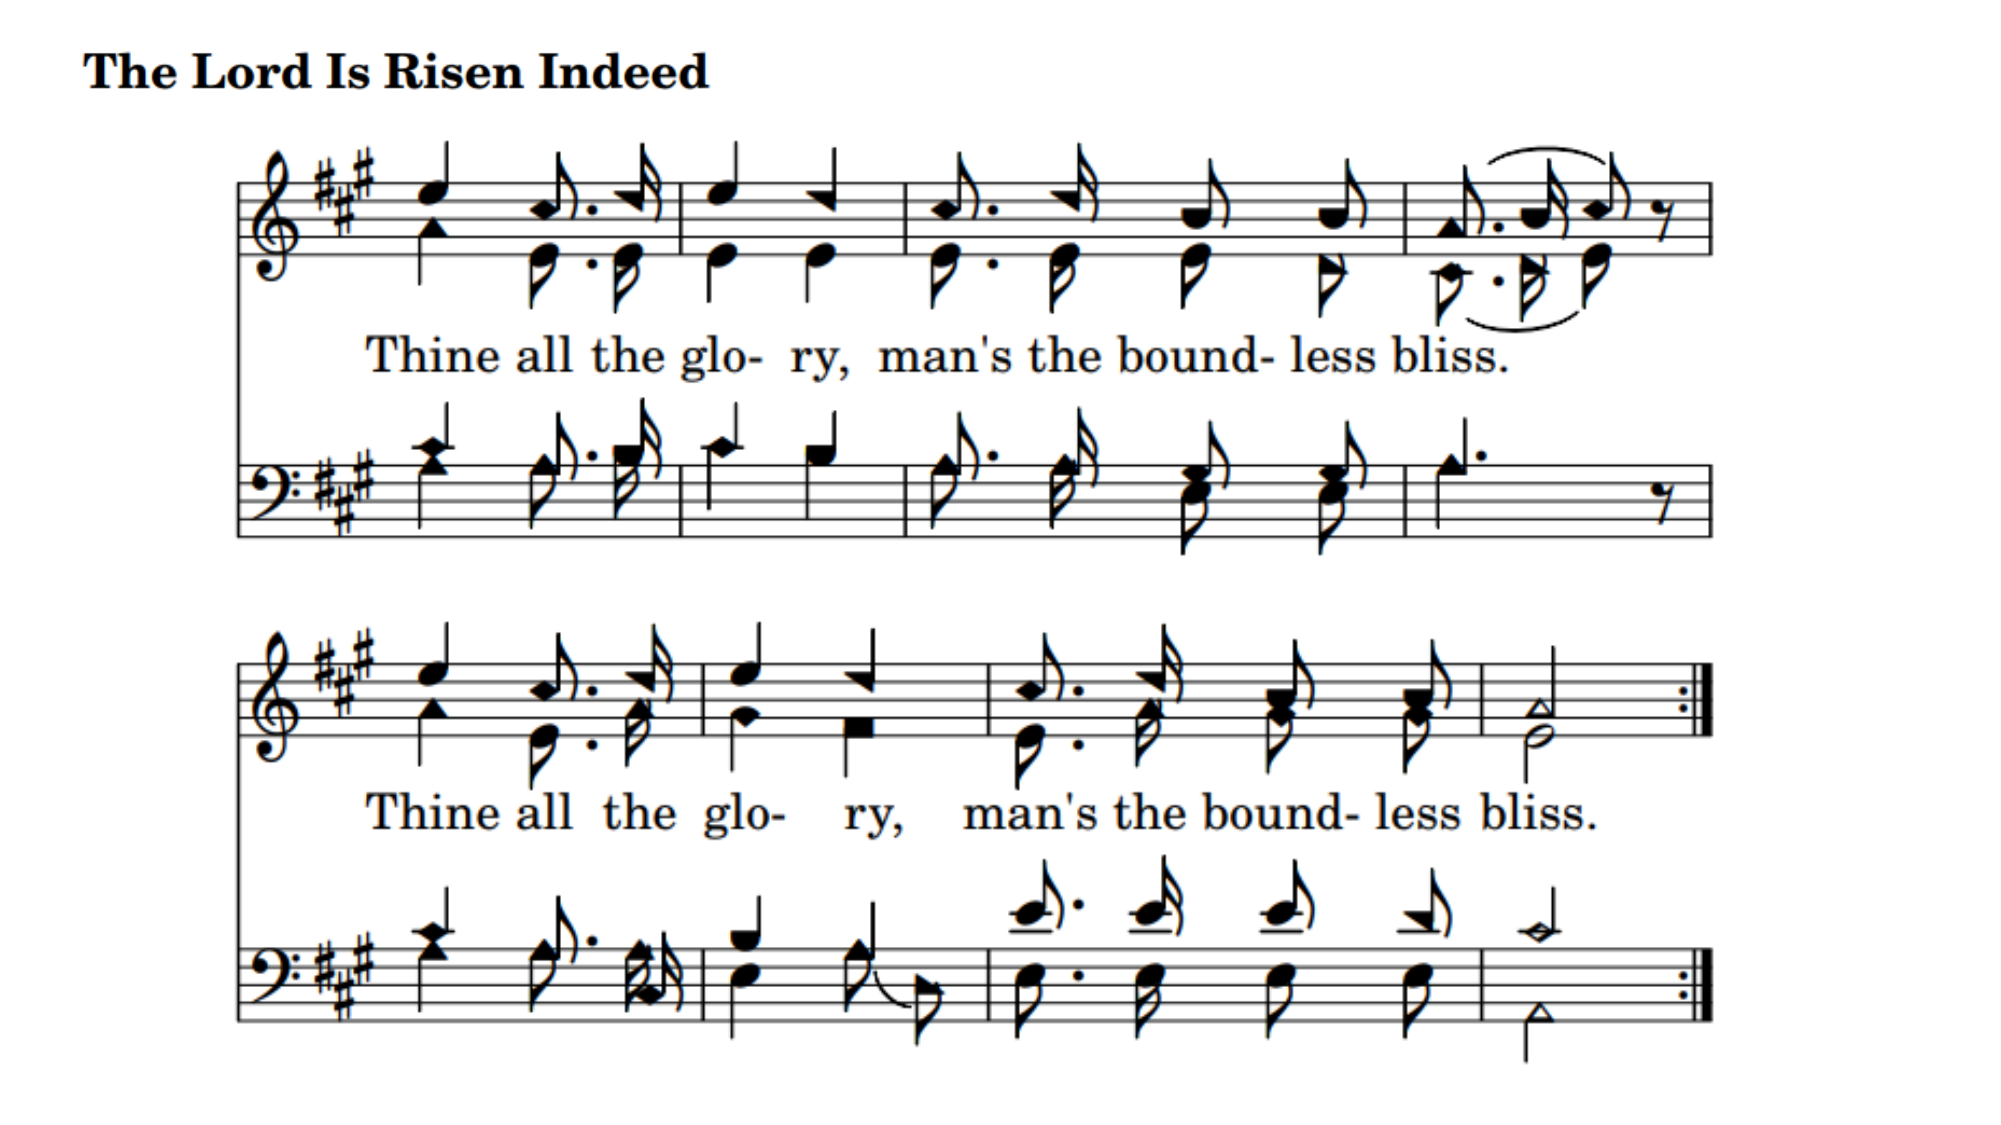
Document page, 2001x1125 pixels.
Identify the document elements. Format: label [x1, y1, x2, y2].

picture [74, 37, 727, 101]
picture [212, 120, 1733, 1084]
